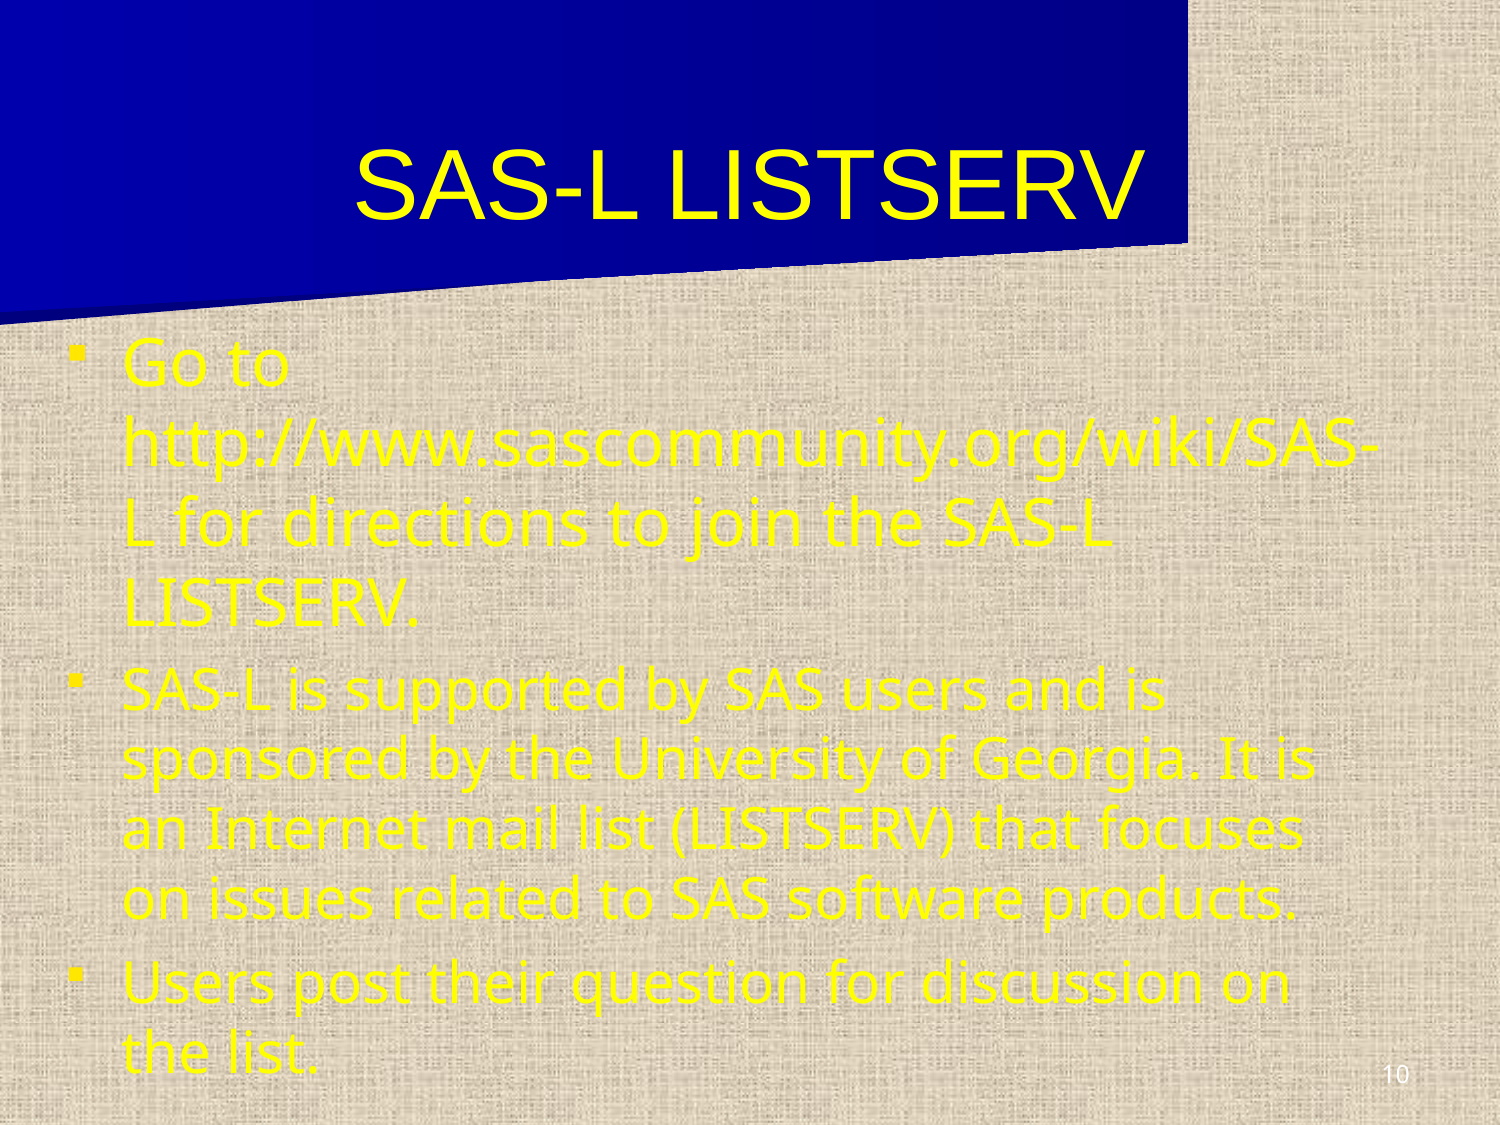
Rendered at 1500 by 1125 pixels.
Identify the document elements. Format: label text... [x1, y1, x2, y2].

list Go to http://www.sascommunity.org/wiki/SAS-L for directions to join the SAS-L LISTSERV. SAS-L is supported by SAS users and is sponsored by the University of Georgia. It is an Internet mail list (LISTSERV) that focuses on issues related to SAS software products. Users post their question for discussion on the list. [49, 312, 1401, 1051]
picture [0, 0, 1500, 1125]
title SAS-L LISTSERV [74, 85, 1426, 274]
slide_number 10 [1074, 1024, 1426, 1101]
